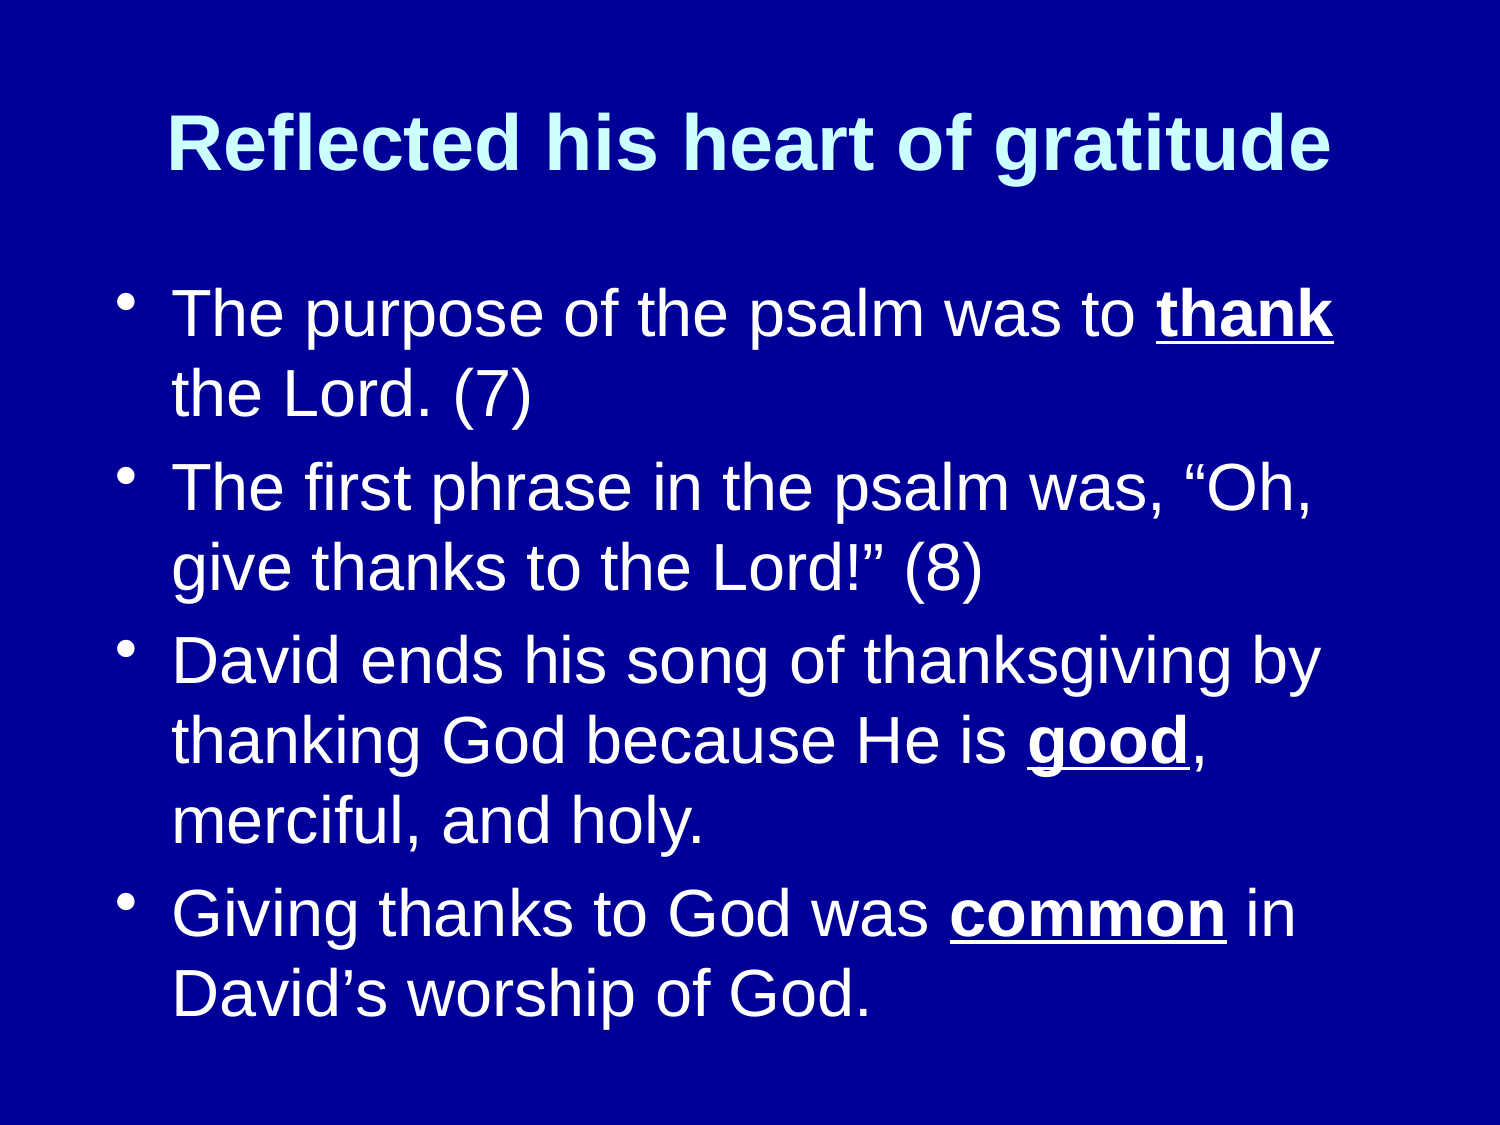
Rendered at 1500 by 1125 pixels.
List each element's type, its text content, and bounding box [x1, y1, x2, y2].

list The purpose of the psalm was to thank the Lord. (7) The first phrase in the psalm was, “Oh, give thanks to the Lord!” (8) David ends his song of thanksgiving by thanking God because He is good, merciful, and holy. Giving thanks to God was common in David’s worship of God. [99, 262, 1376, 1036]
title Reflected his heart of gratitude [74, 44, 1426, 233]
